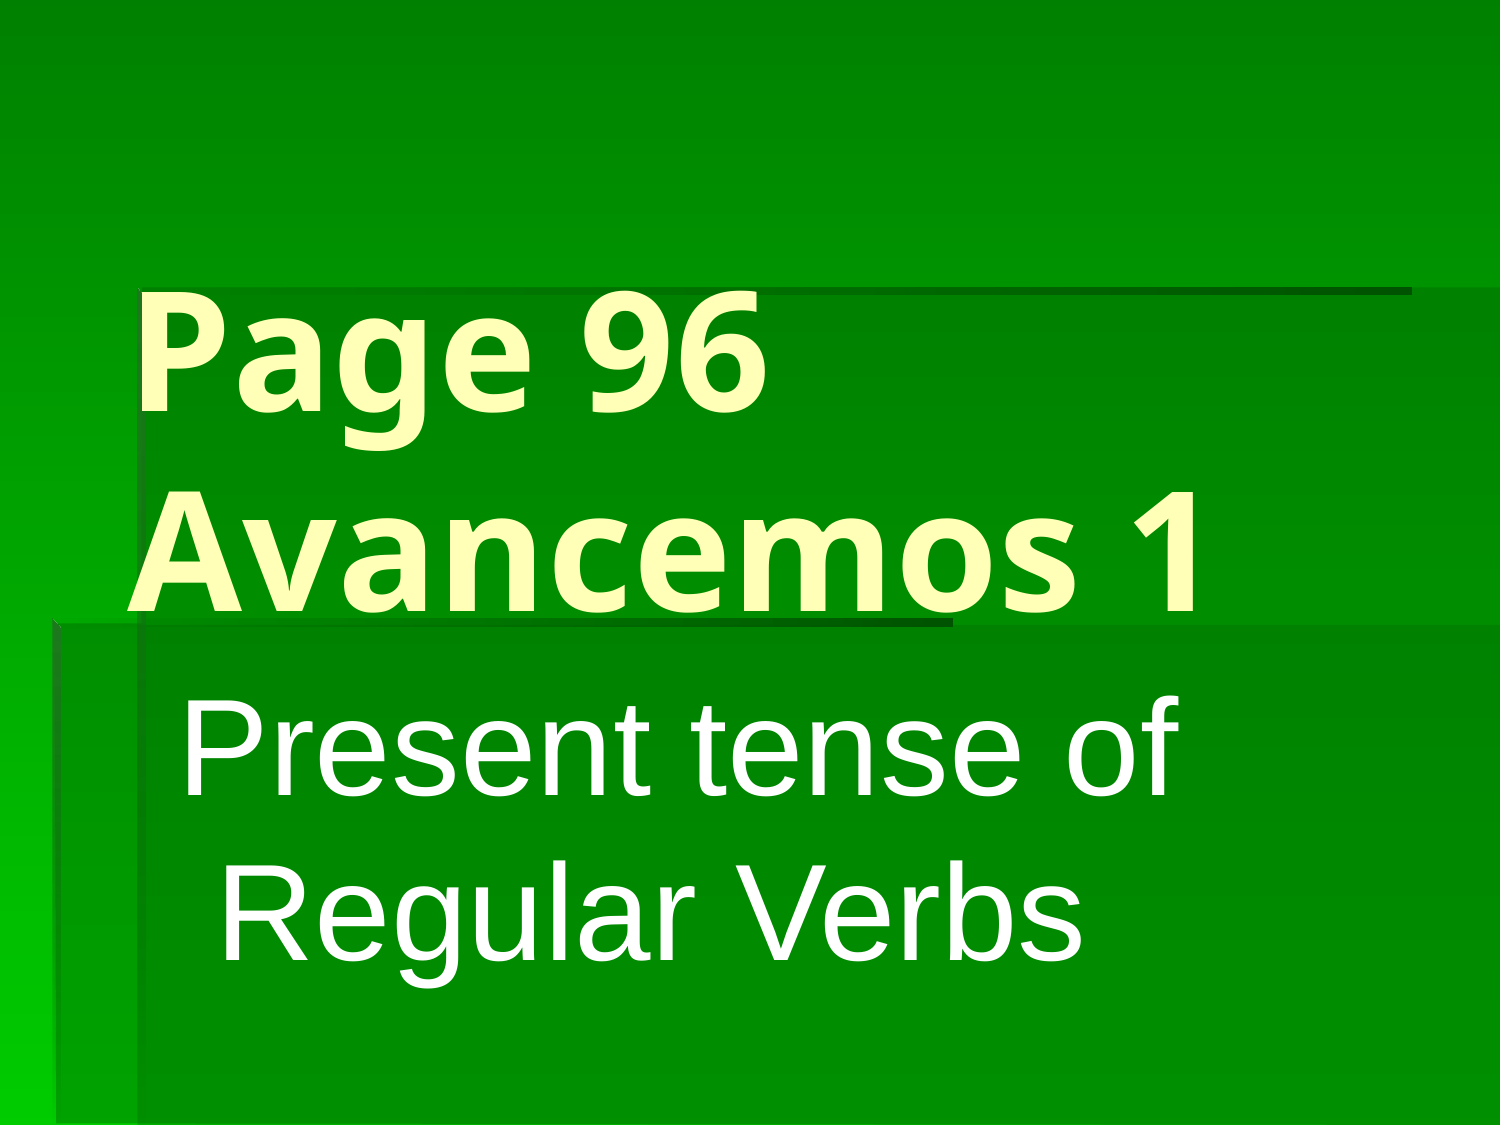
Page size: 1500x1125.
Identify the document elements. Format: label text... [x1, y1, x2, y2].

subtitle Present tense of Regular Verbs [162, 649, 1276, 938]
title Page 96 Avancemos 1 [112, 237, 1388, 426]
